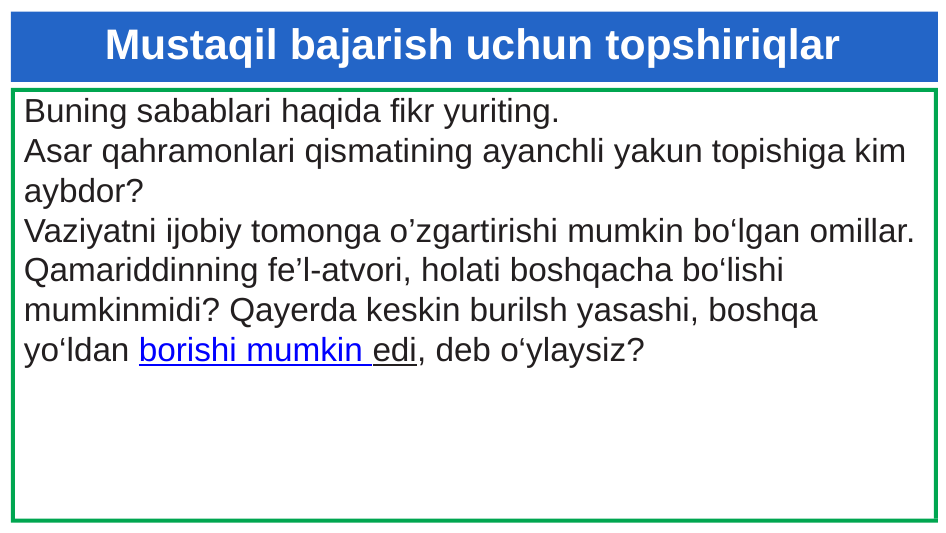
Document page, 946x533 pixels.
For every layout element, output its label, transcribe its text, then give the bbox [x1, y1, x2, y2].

list Buning sabablari haqida fikr yuriting. Asar qahramonlari qismatining ayanchli yakun topishiga kim aybdor? Vaziyatni ijobiy tomonga o’zgartirishi mumkin bo‘lgan omillar. Qamariddinning fe’l-atvori, holati boshqacha bo‘lishi mumkinmidi? Qayerda keskin burilsh yasashi, boshqa yo‘ldan borishi mumkin edi, deb o‘ylaysiz? [24, 88, 922, 443]
title Mustaqil bajarish uchun topshiriqlar [49, 16, 897, 69]
